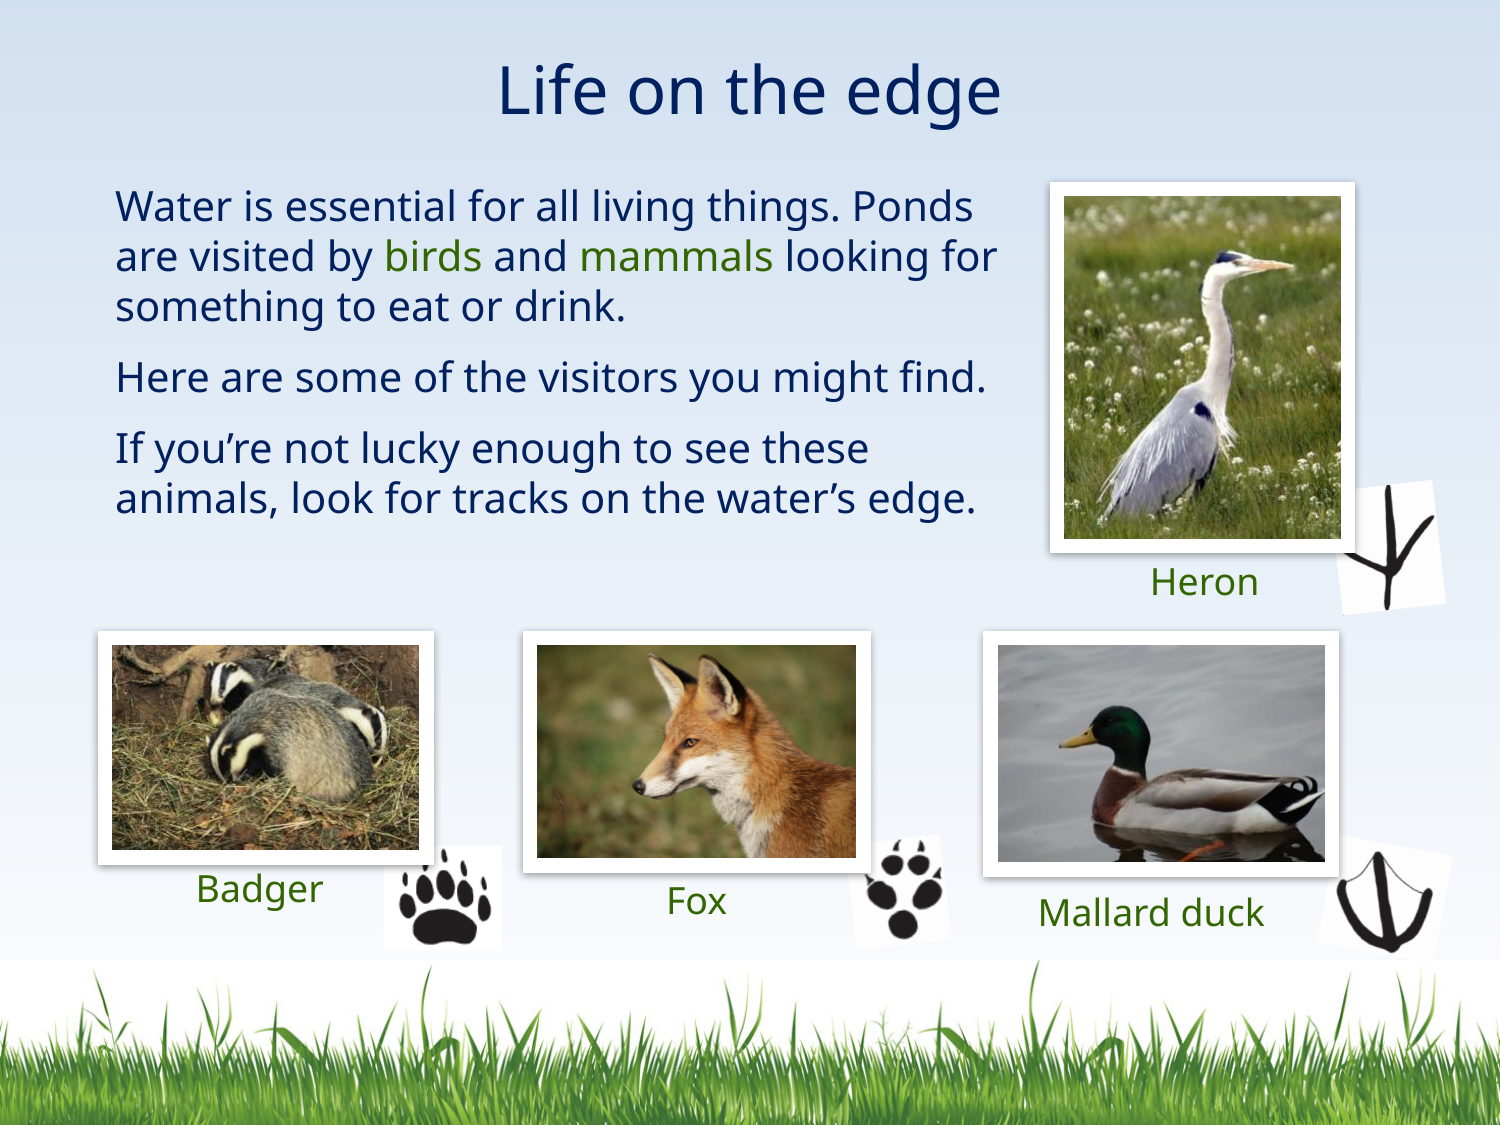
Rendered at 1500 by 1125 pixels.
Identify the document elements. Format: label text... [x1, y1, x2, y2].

text_box Badger [147, 860, 372, 918]
text_box Fox [584, 869, 809, 930]
text_box Water is essential for all living things. Ponds are visited by birds and mammals looking for something to eat or drink. Here are some of the visitors you might find. If you’re not lucky enough to see these animals, look for tracks on the water’s edge. [100, 172, 1022, 671]
picture [0, 960, 1500, 1125]
picture [1064, 196, 1440, 611]
text_box Life on the edge [74, 0, 1425, 148]
text_box Heron [1092, 550, 1317, 611]
picture [111, 644, 502, 951]
picture [537, 644, 946, 946]
text_box Mallard duck [1021, 881, 1282, 942]
picture [997, 644, 1445, 954]
